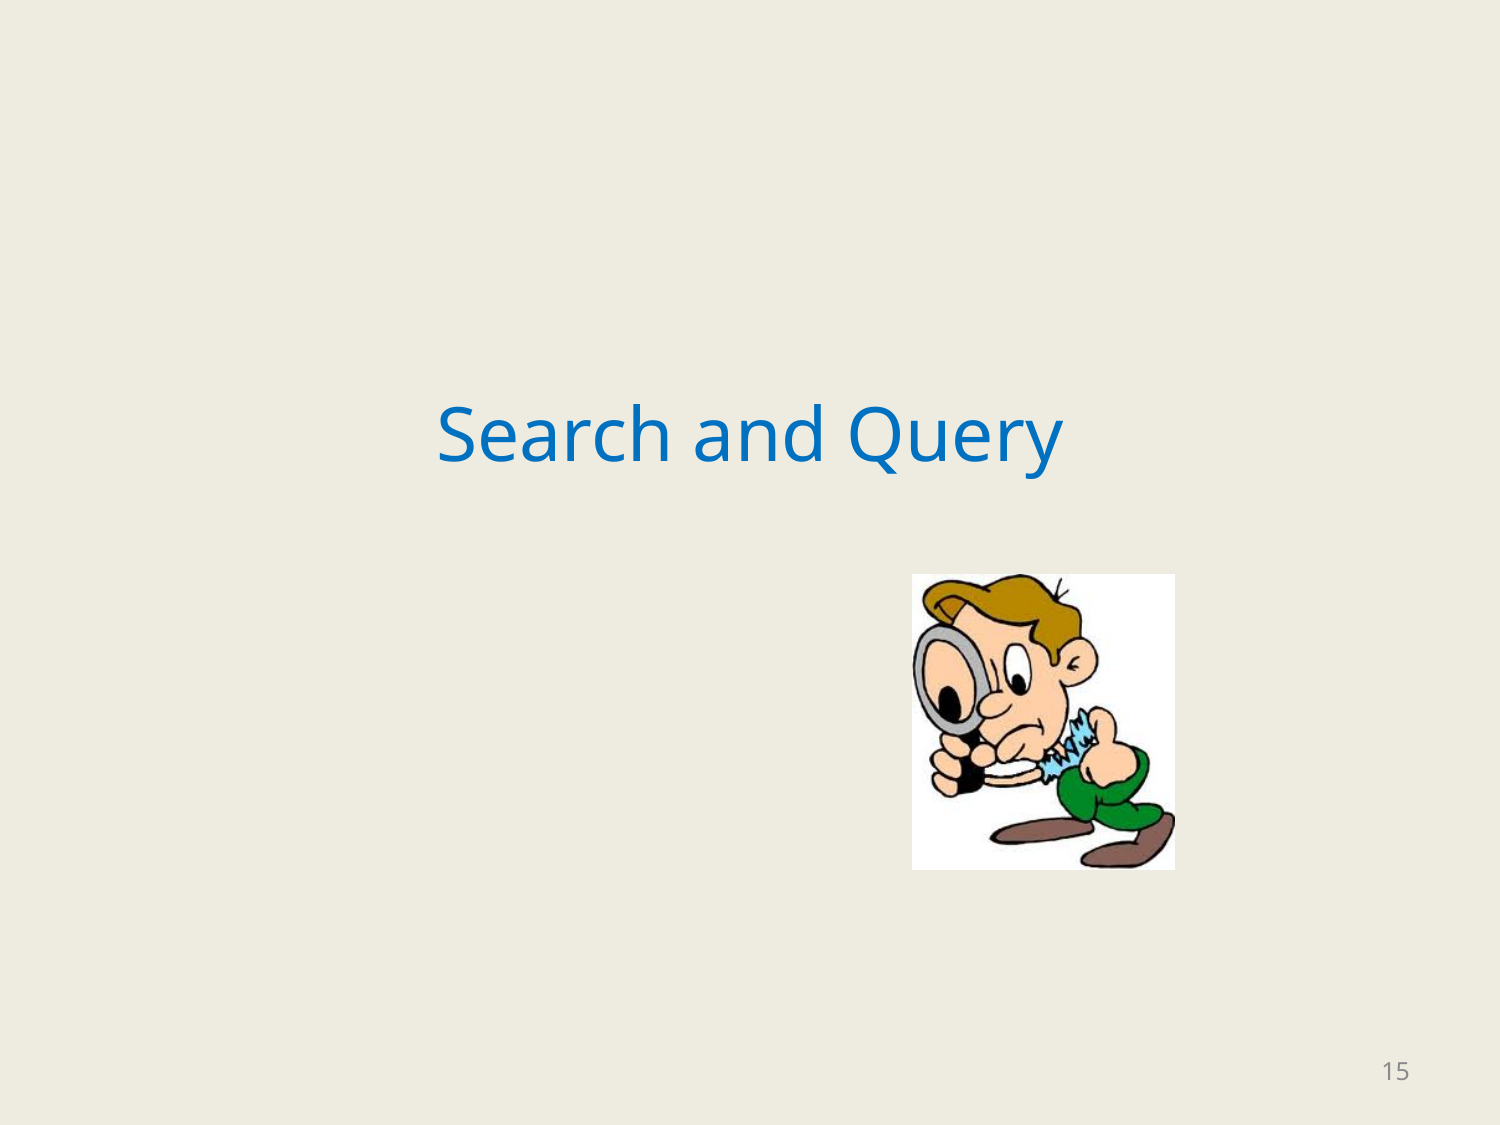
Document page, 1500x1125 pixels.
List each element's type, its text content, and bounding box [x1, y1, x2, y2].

slide_number 15 [1074, 1042, 1425, 1103]
title Search and Query [75, 337, 1425, 525]
picture [912, 574, 1176, 870]
